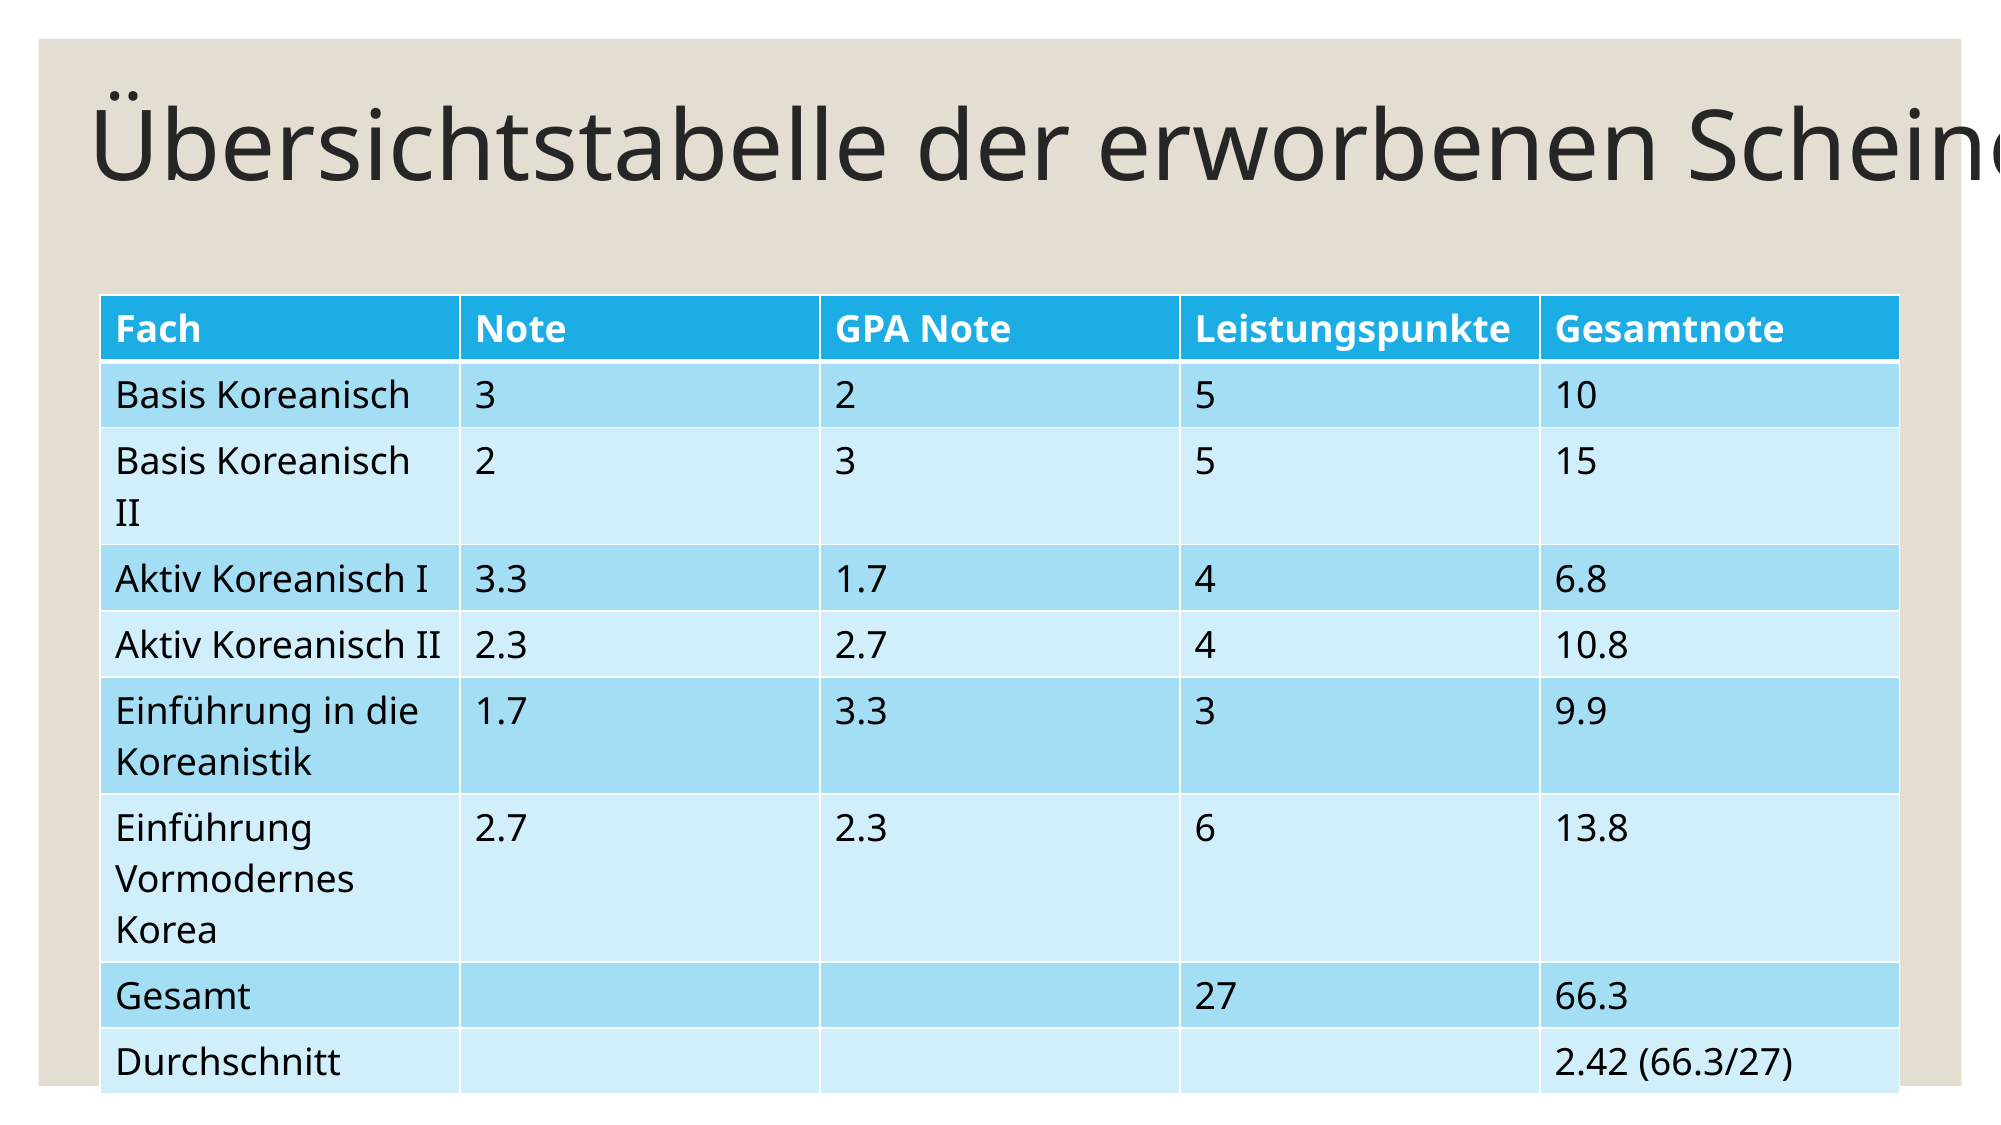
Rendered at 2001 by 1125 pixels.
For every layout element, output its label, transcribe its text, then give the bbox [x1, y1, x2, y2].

table_cell 2 [821, 364, 1179, 427]
title Übersichtstabelle der erworbenen Scheine [73, 36, 2000, 262]
table_cell Basis Koreanisch [101, 364, 459, 427]
table_cell 27 [1181, 963, 1539, 1027]
table_header Fach [101, 296, 459, 359]
table_cell 2.3 [821, 795, 1179, 961]
table_cell 5 [1181, 428, 1539, 544]
table_header Gesamtnote [1541, 296, 1899, 359]
table_cell 3 [1181, 678, 1539, 793]
table_cell 5 [1181, 364, 1539, 427]
table_cell [461, 963, 819, 1027]
table_cell [461, 1029, 819, 1093]
table_cell 66.3 [1541, 963, 1899, 1027]
table_cell Durchschnitt [101, 1029, 459, 1093]
table_cell Basis Koreanisch II [101, 428, 459, 544]
table_cell 2 [461, 428, 819, 544]
table_cell Aktiv Koreanisch I [101, 545, 459, 610]
table_cell 4 [1181, 612, 1539, 676]
table_cell 9.9 [1541, 678, 1899, 793]
table_cell 4 [1181, 545, 1539, 610]
table_cell 1.7 [821, 545, 1179, 610]
table_cell 3.3 [461, 545, 819, 610]
table_cell [821, 1029, 1179, 1093]
table_cell 15 [1541, 428, 1899, 544]
table_cell 2.42 (66.3/27) [1541, 1029, 1899, 1093]
table_cell [821, 963, 1179, 1027]
table_cell 2.7 [461, 795, 819, 961]
table_cell 6.8 [1541, 545, 1899, 610]
table_cell Einführung in die Koreanistik [101, 678, 459, 793]
table_cell 3 [821, 428, 1179, 544]
table_cell Aktiv Koreanisch II [101, 612, 459, 676]
table_header Note [461, 296, 819, 359]
table_cell 1.7 [461, 678, 819, 793]
table_cell [1181, 1029, 1539, 1093]
table_header GPA Note [821, 296, 1179, 359]
table_header Leistungspunkte [1181, 296, 1539, 359]
table_cell Gesamt [101, 963, 459, 1027]
table_cell 10.8 [1541, 612, 1899, 676]
table_cell 13.8 [1541, 795, 1899, 961]
table_cell 2.7 [821, 612, 1179, 676]
table_cell 2.3 [461, 612, 819, 676]
table_cell Einführung Vormodernes Korea [101, 795, 459, 961]
table_cell 3 [461, 364, 819, 427]
table_cell 6 [1181, 795, 1539, 961]
table_cell 3.3 [821, 678, 1179, 793]
table_cell 10 [1541, 364, 1899, 427]
